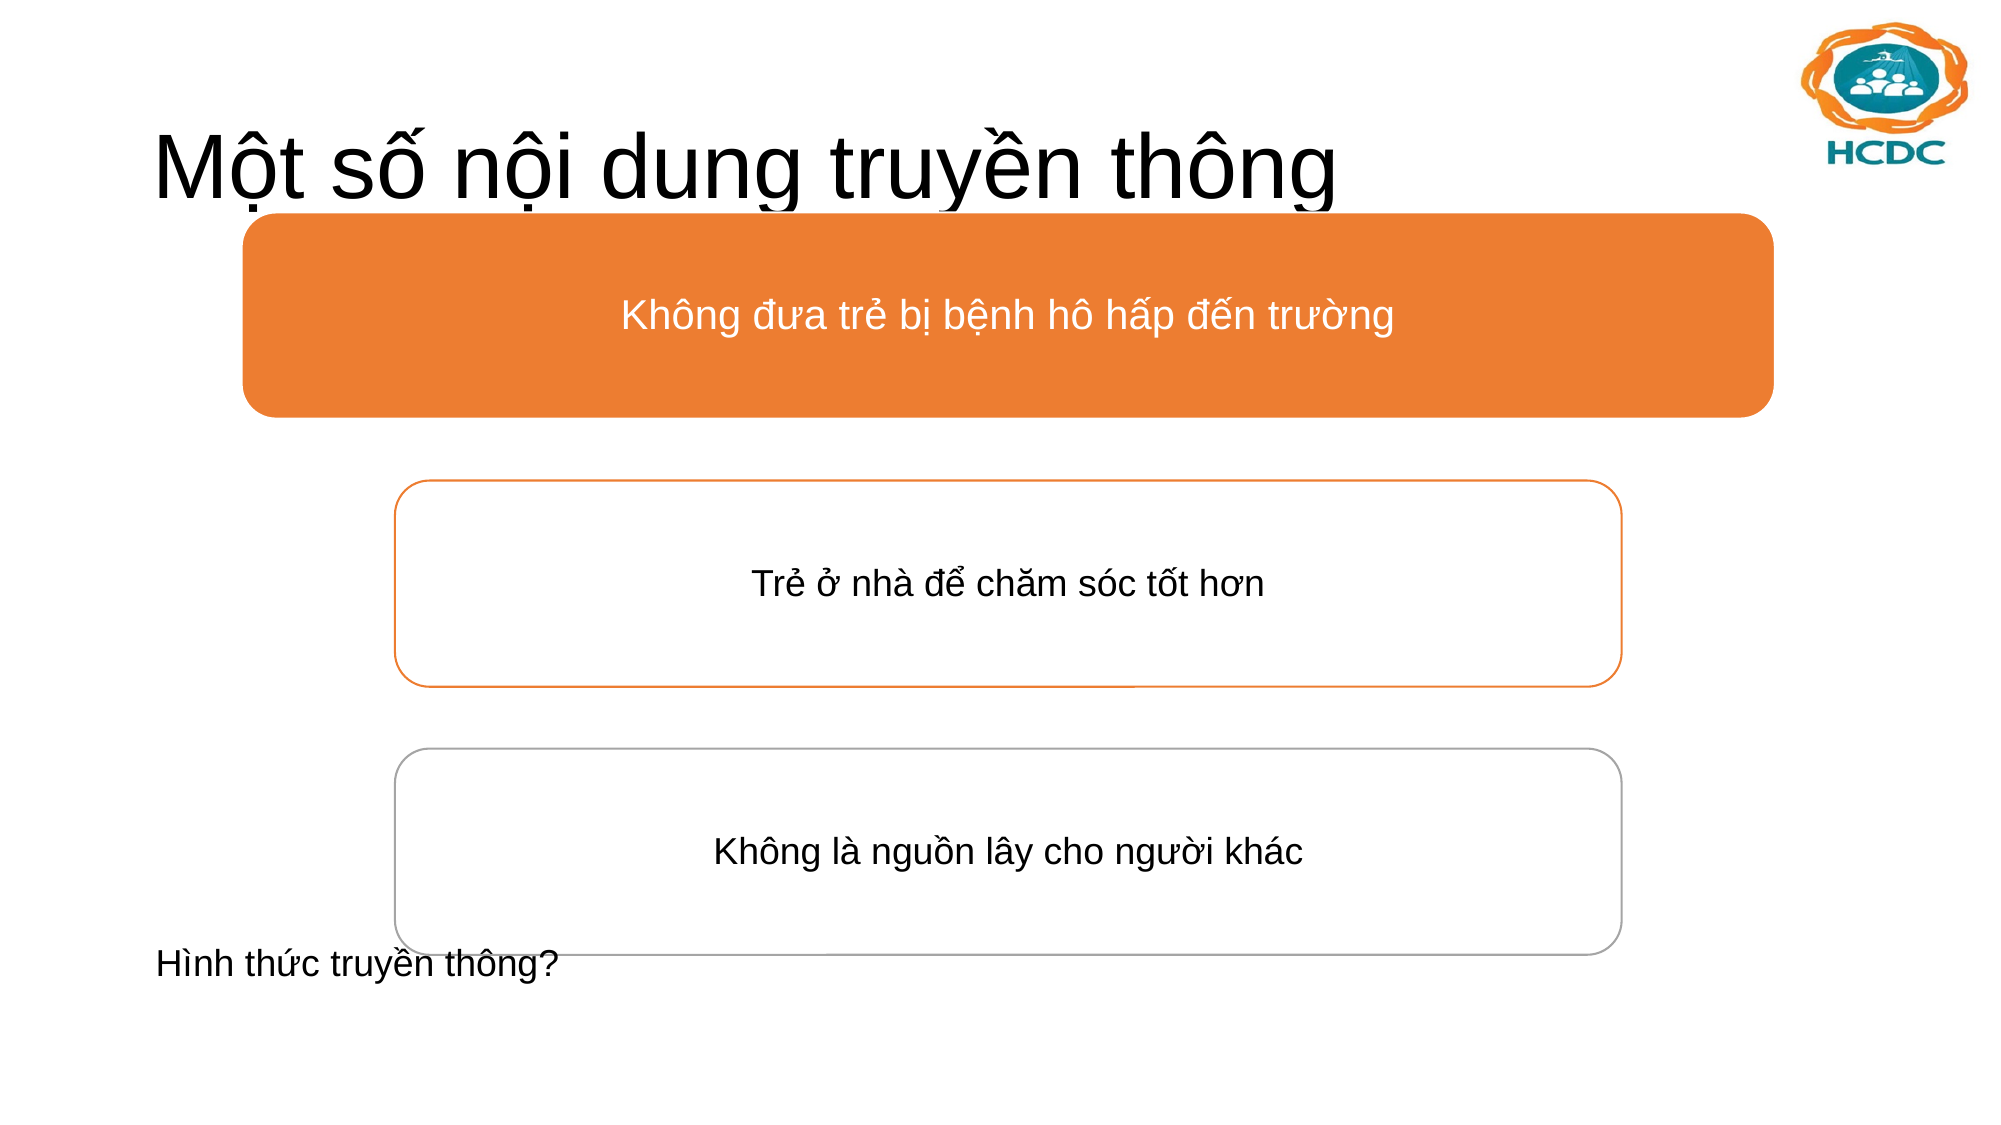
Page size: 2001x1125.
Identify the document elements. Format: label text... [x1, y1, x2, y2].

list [49, 212, 1967, 955]
title Một số nội dung truyền thông [137, 59, 1863, 212]
text_box Hình thức truyền thông? [135, 955, 580, 995]
picture [1792, 17, 1982, 169]
